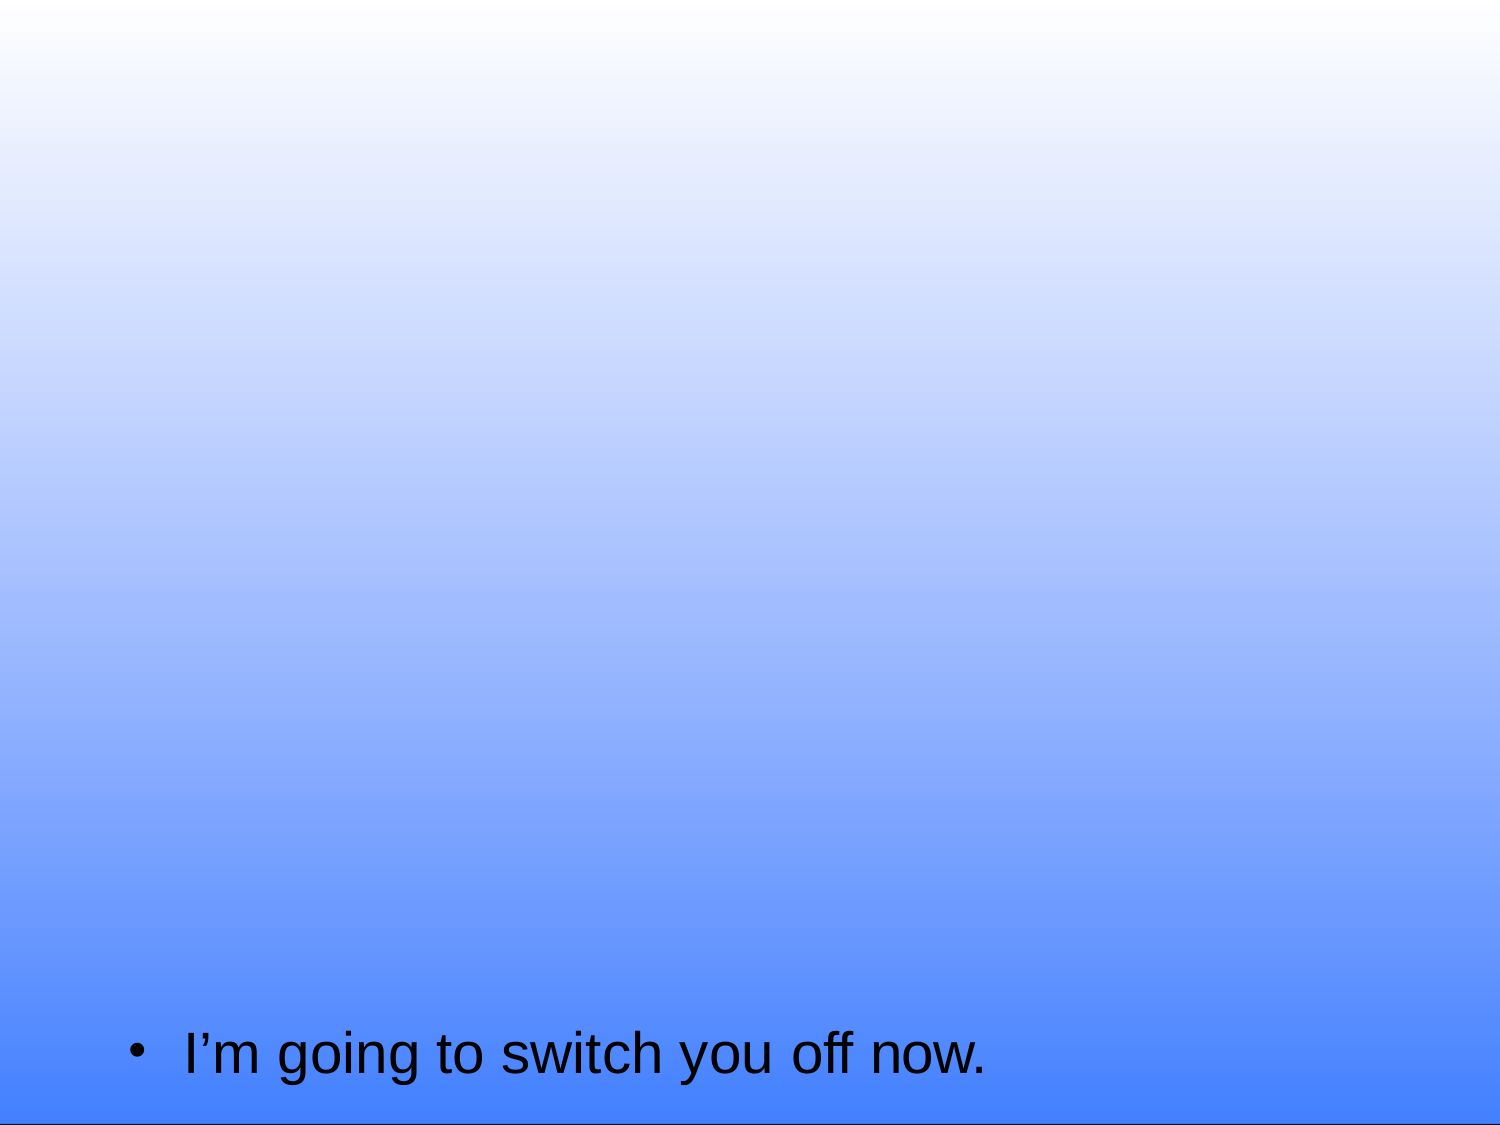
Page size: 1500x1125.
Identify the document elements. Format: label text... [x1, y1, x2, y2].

text_box [0, 0, 1500, 1125]
text_box I’m going to switch you off now. [125, 1015, 993, 1086]
